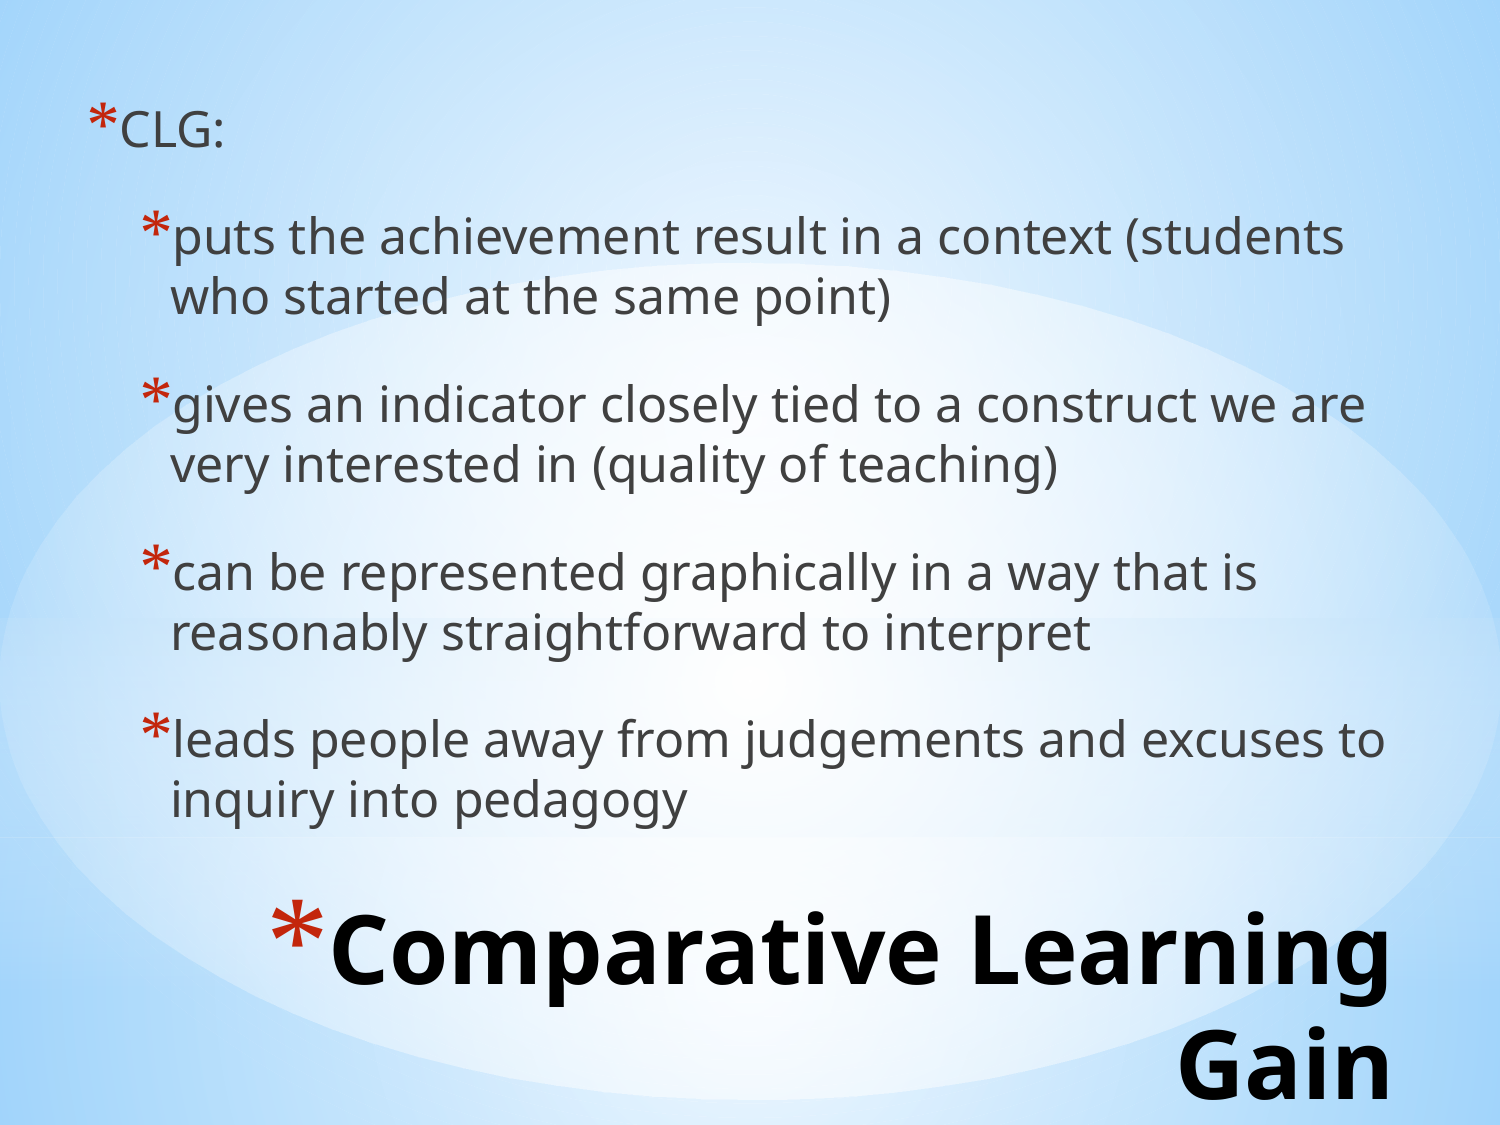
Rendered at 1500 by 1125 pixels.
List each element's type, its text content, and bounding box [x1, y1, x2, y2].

list CLG: puts the achievement result in a context (students who started at the same point) gives an indicator closely tied to a construct we are very interested in (quality of teaching) can be represented graphically in a way that is reasonably straightforward to interpret leads people away from judgements and excuses to inquiry into pedagogy [64, 90, 1412, 870]
title Comparative Learning Gain [76, 881, 1410, 1069]
